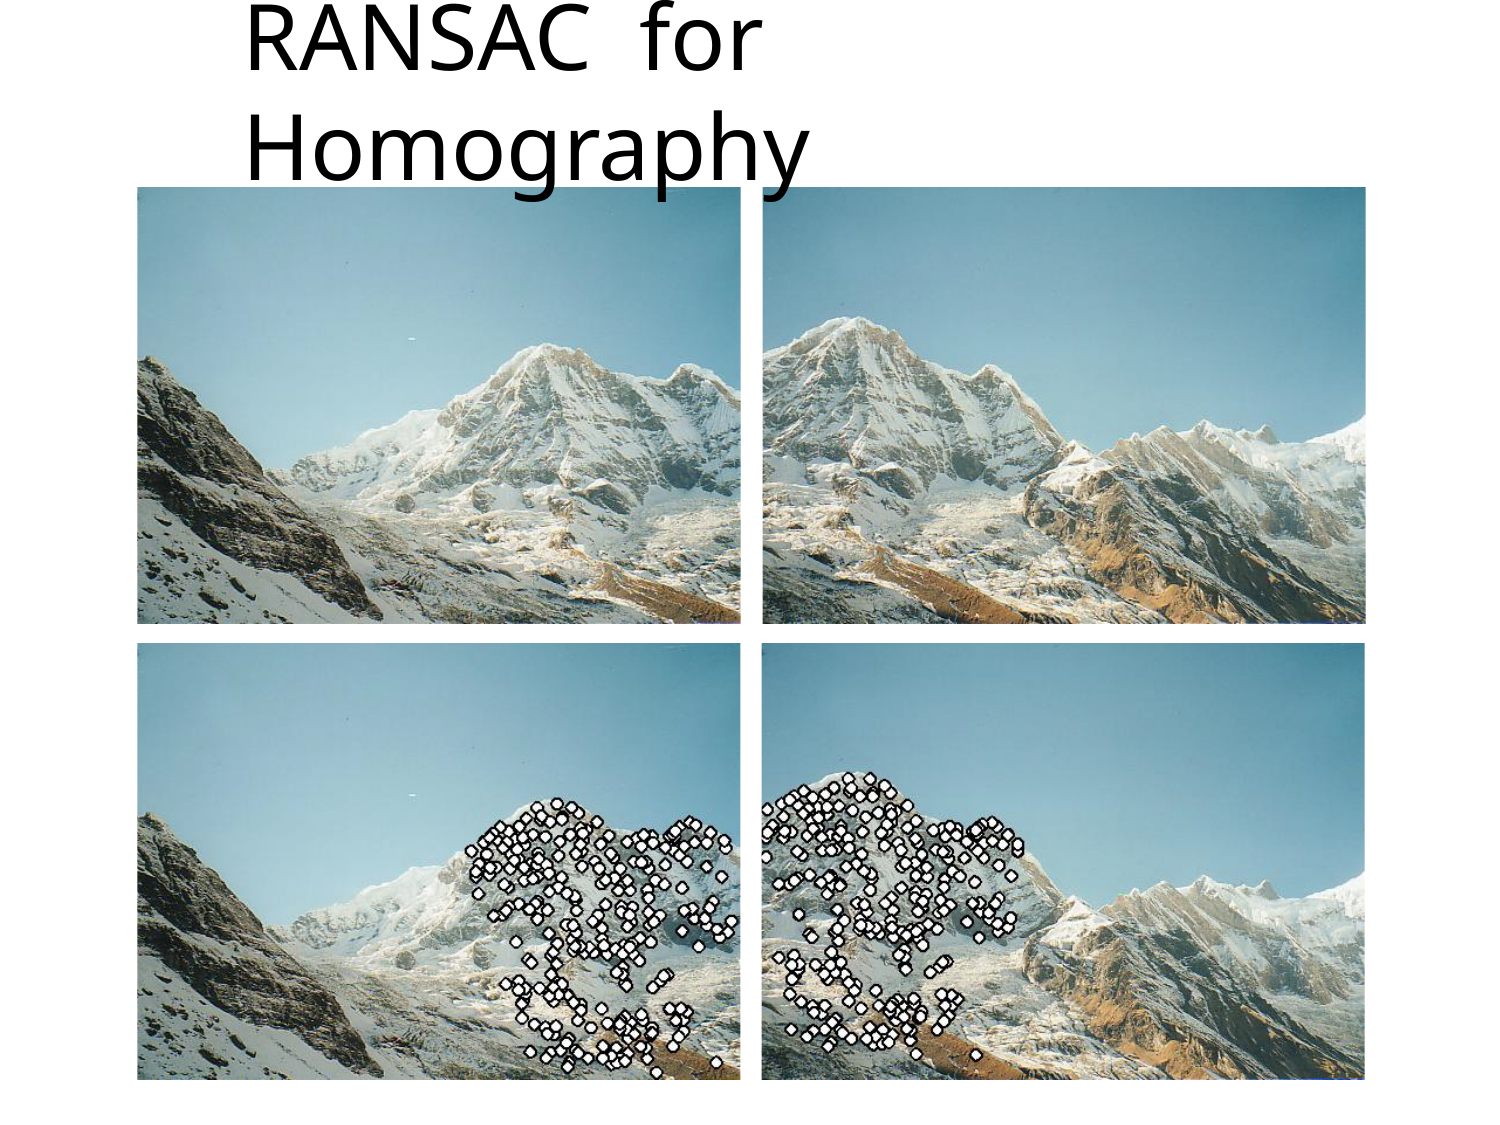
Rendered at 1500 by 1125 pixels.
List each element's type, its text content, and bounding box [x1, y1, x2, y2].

text_box [762, 187, 1366, 624]
title RANSAC for Homography [240, 0, 1253, 199]
text_box [137, 187, 741, 624]
text_box [761, 643, 1365, 1080]
text_box [137, 643, 741, 1080]
